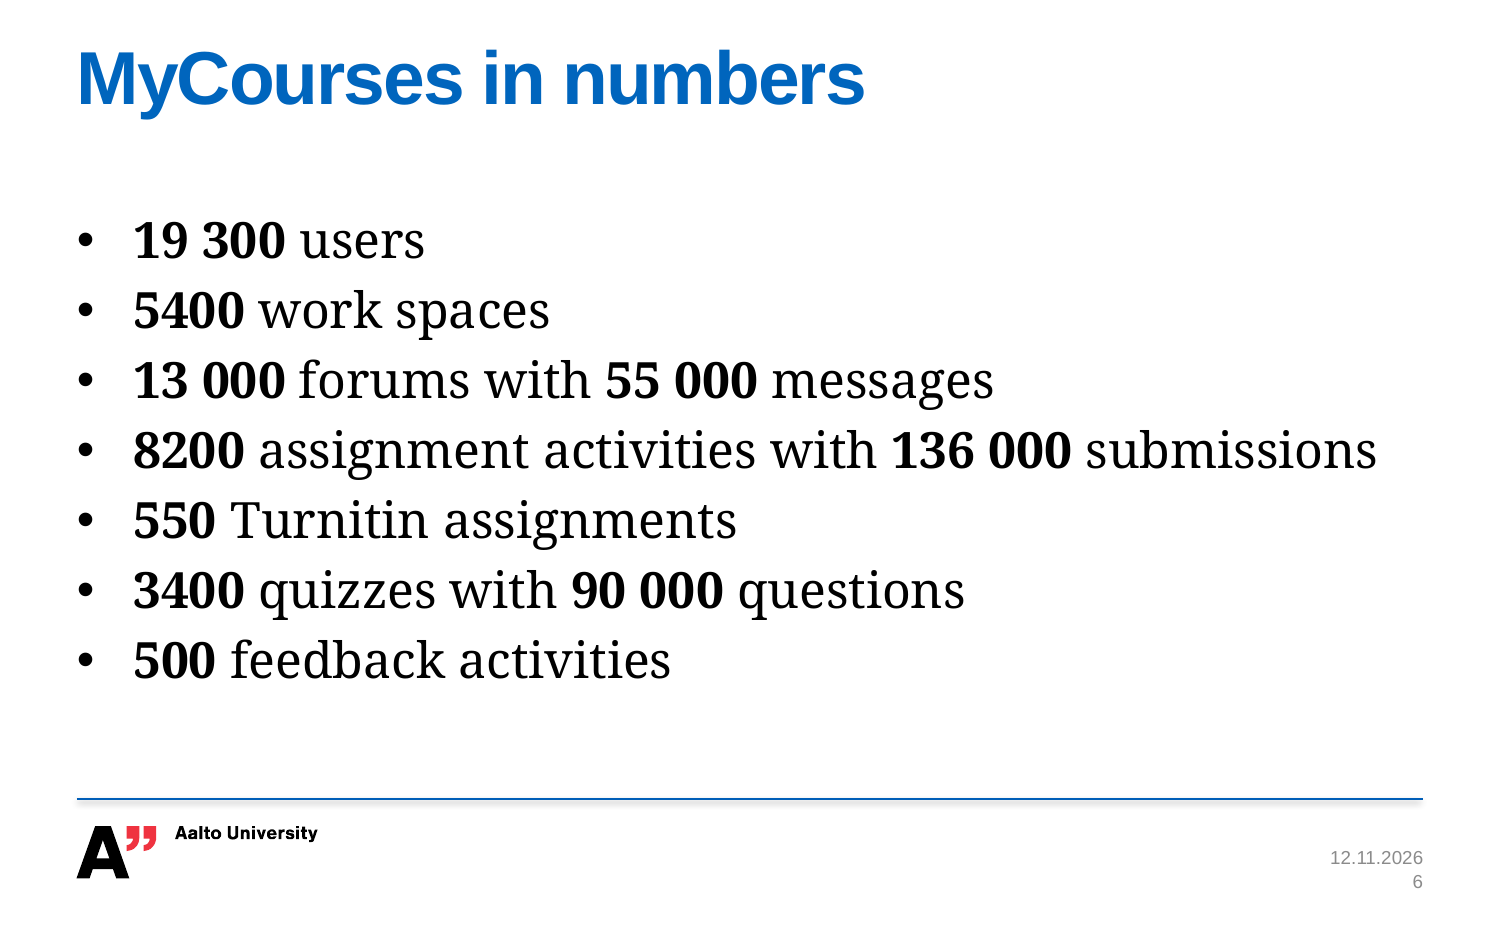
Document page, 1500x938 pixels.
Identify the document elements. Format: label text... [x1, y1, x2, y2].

title MyCourses in numbers [76, 43, 1424, 207]
slide_number 6 [829, 870, 1424, 893]
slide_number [829, 844, 1424, 870]
list 19 300 users 5400 work spaces 13 000 forums with 55 000 messages 8200 assignment activities with 136 000 submissions 550 Turnitin assignments 3400 quizzes with 90 000 questions 500 feedback activities [76, 208, 1424, 776]
